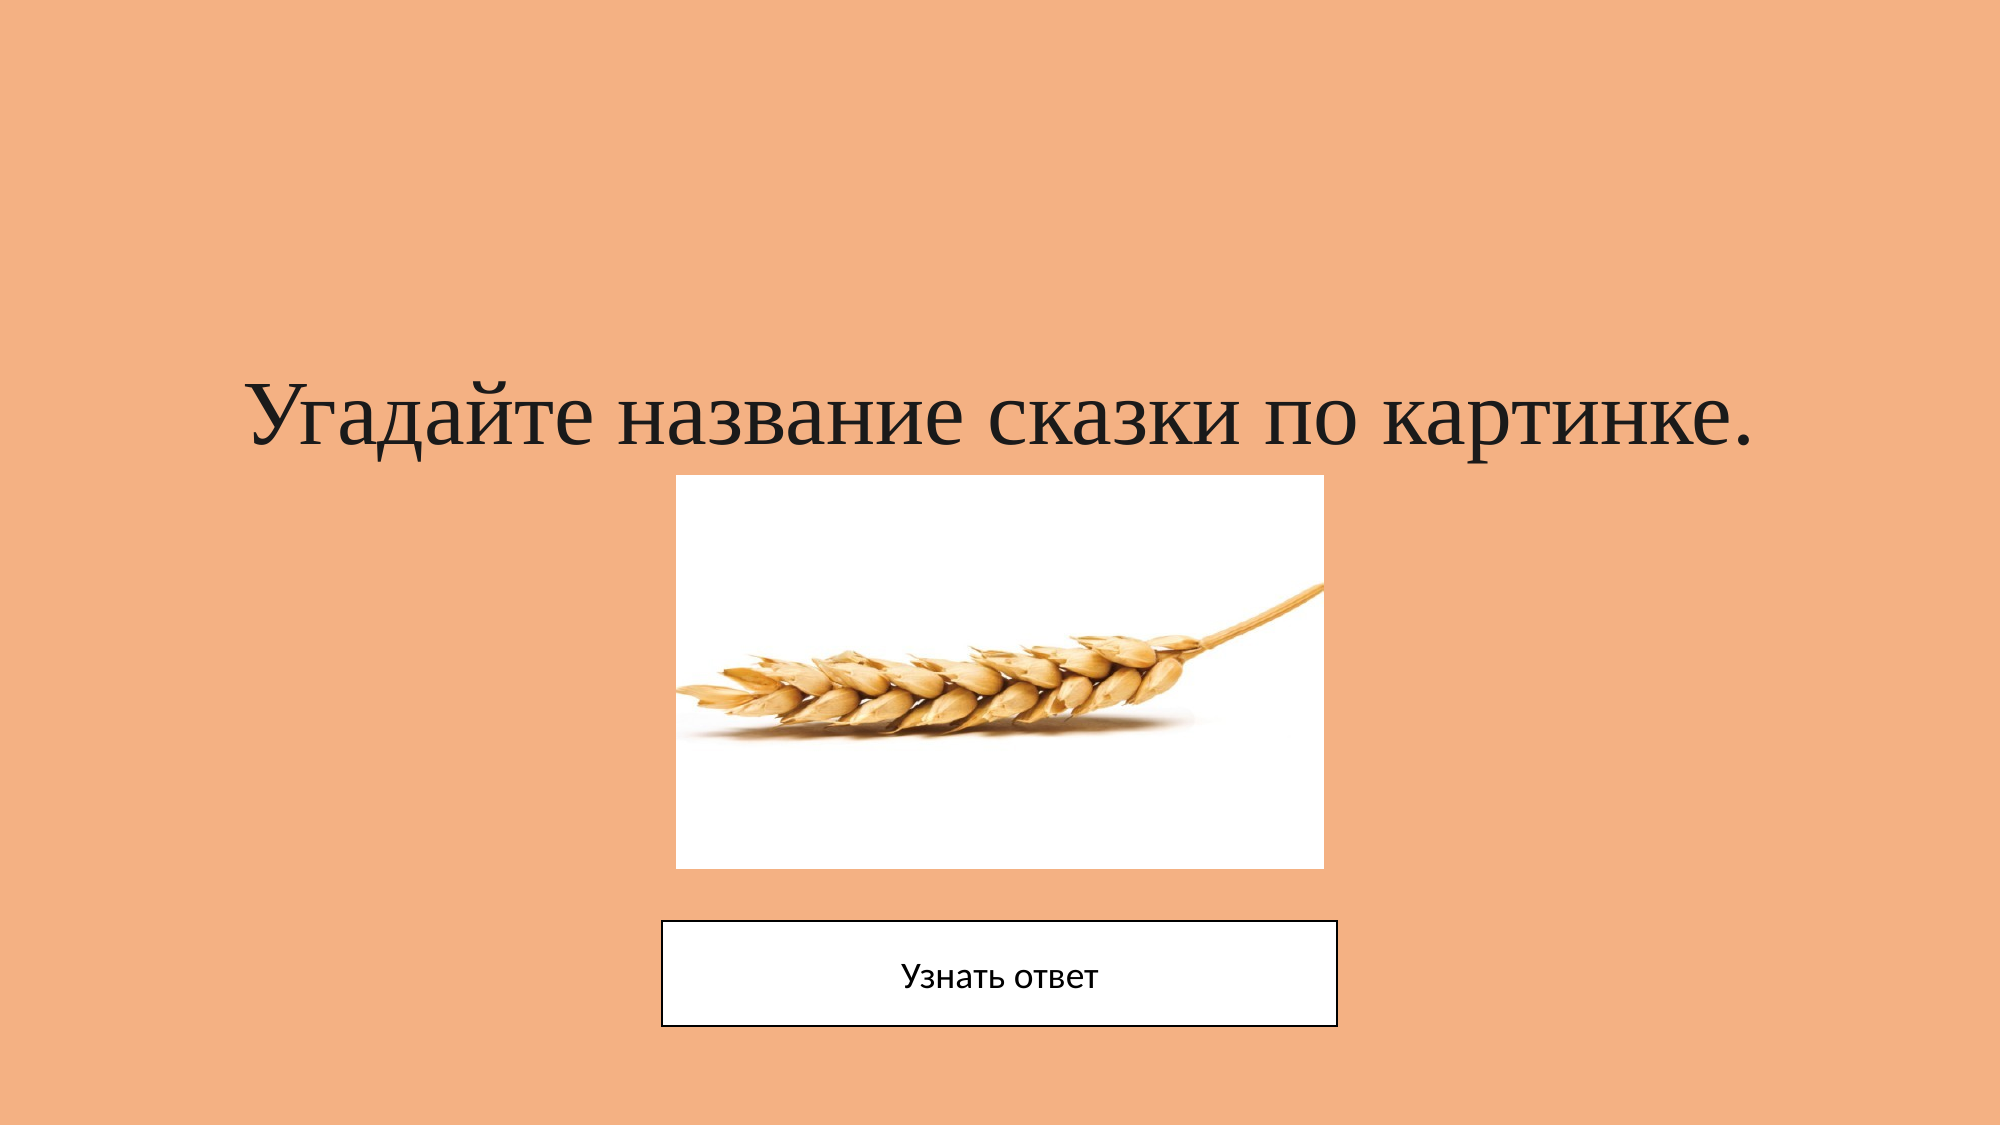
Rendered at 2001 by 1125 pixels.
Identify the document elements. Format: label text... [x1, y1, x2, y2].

picture [676, 475, 1324, 869]
title Угадайте название сказки по картинке. [177, 17, 1823, 792]
